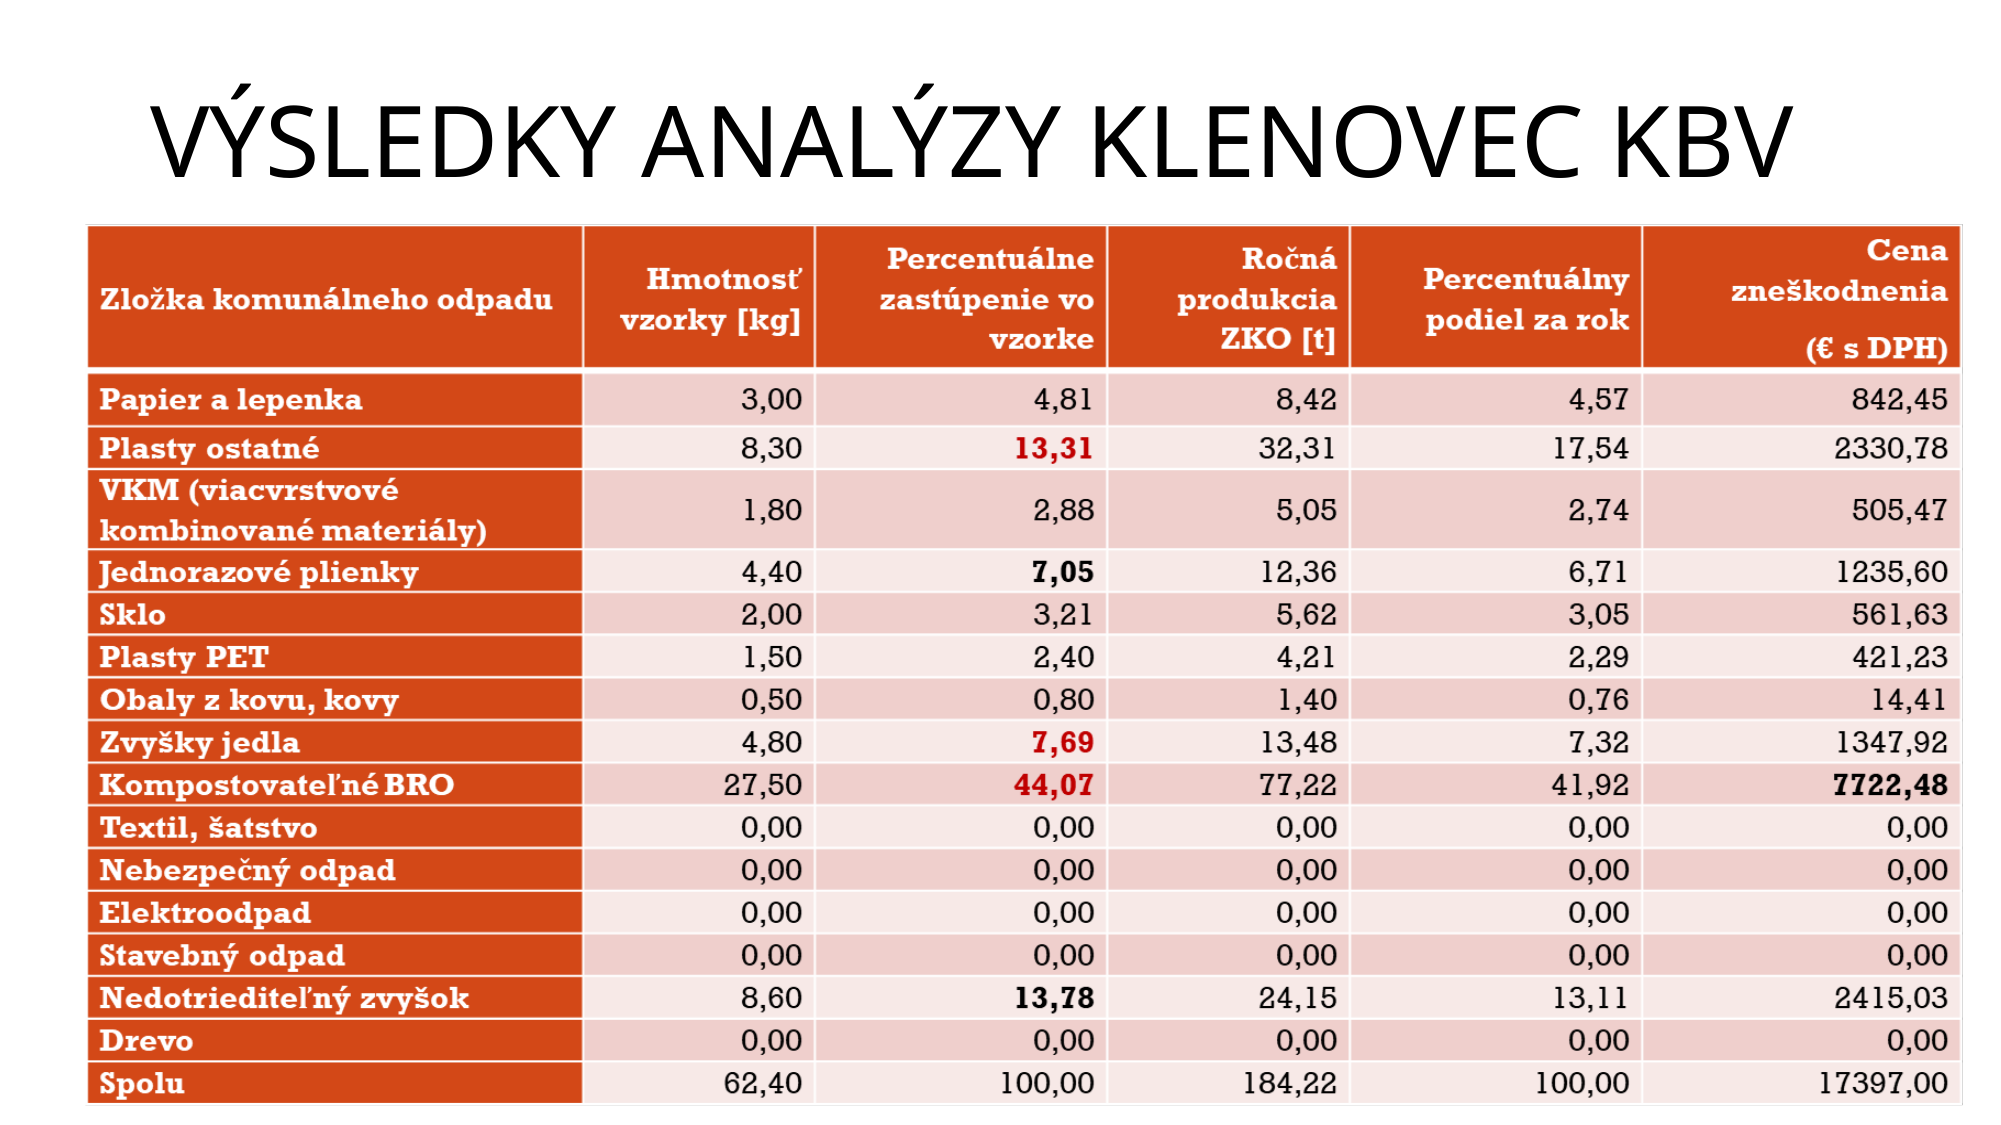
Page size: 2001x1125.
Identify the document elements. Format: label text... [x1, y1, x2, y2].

title Výsledky Analýzy KLENOVEC KBV [119, 79, 1826, 213]
picture [85, 221, 1964, 1117]
